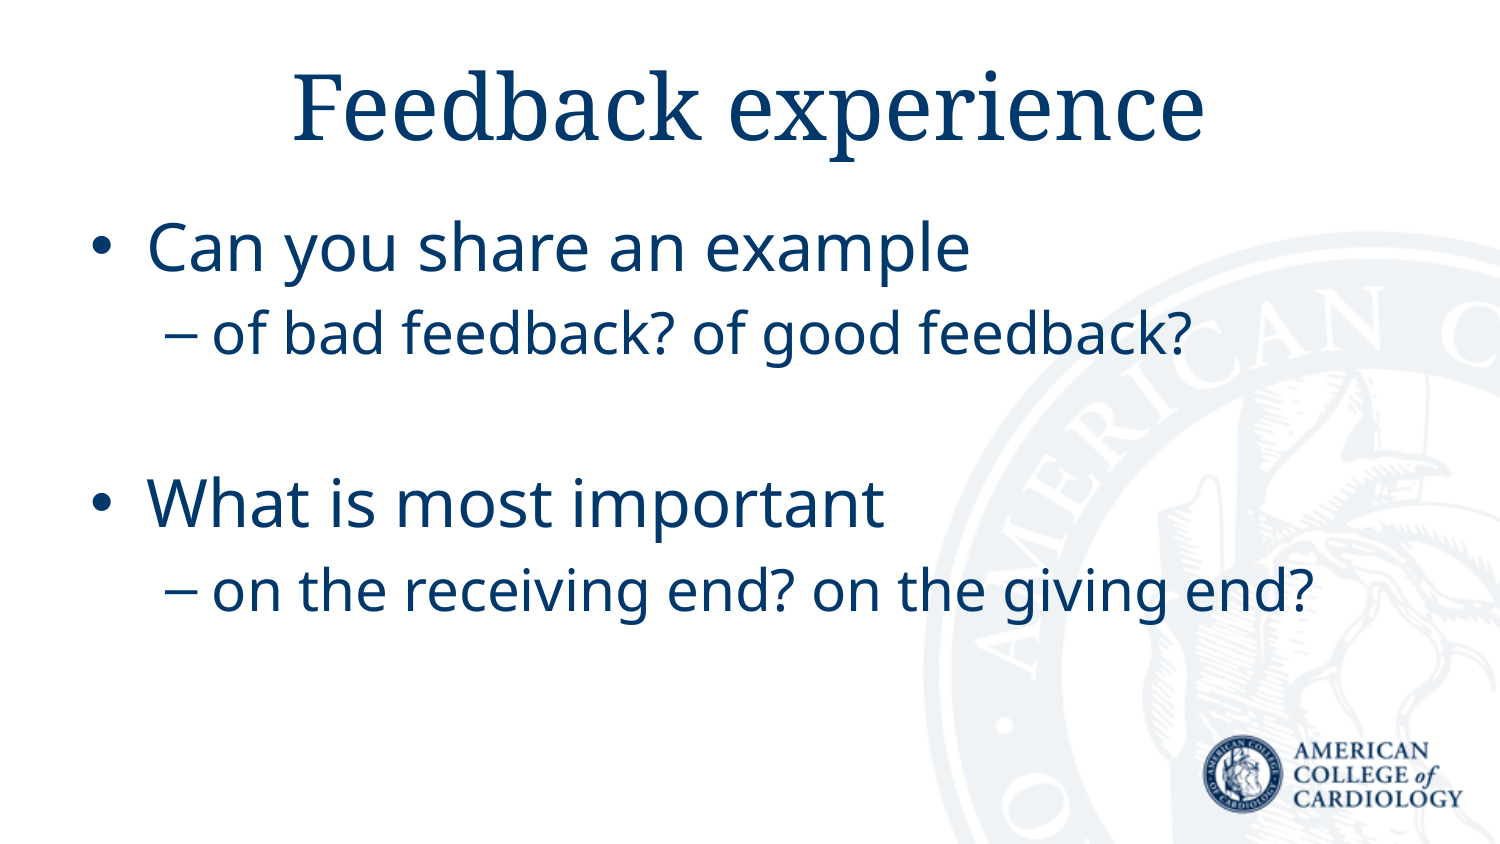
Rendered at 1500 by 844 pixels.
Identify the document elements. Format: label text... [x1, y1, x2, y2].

title Feedback experience [75, 33, 1425, 175]
list Can you share an example of bad feedback? of good feedback? What is most important on the receiving end? on the giving end? [75, 196, 1425, 754]
picture [0, 0, 1500, 844]
